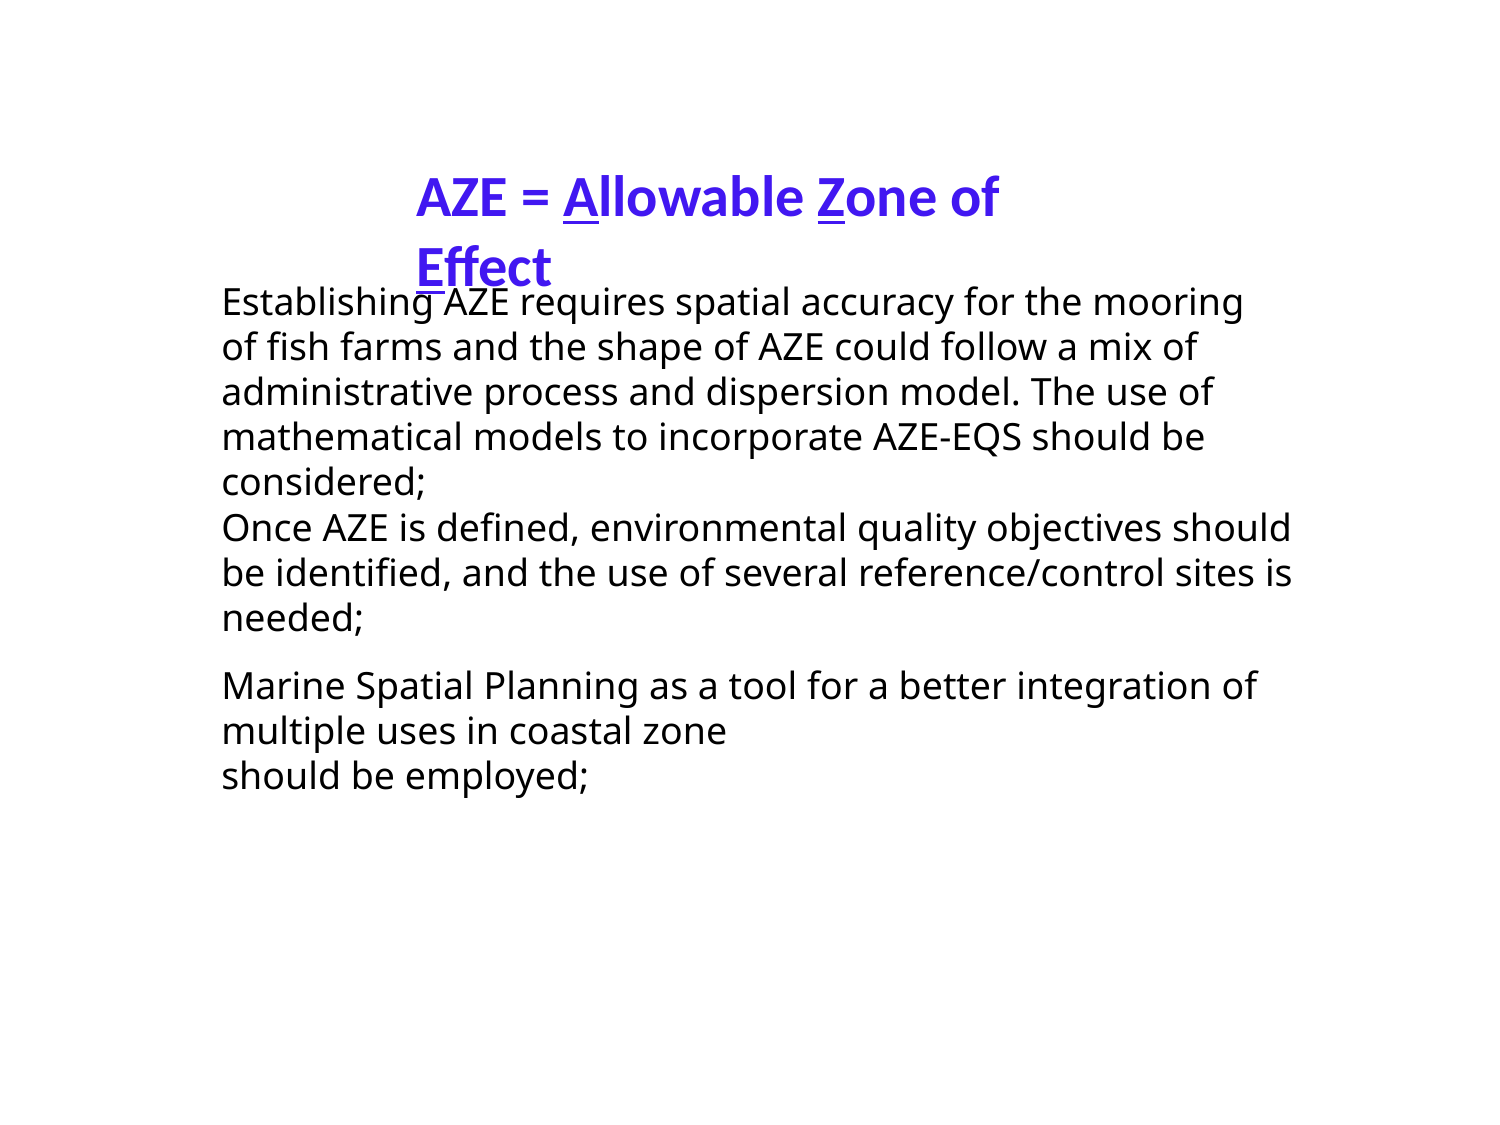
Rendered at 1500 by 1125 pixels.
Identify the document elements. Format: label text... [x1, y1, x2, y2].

text_box Once AZE is defined, environmental quality objectives should be identified, and the use of several reference/control sites is needed; [206, 496, 1335, 647]
text_box Establishing AZE requires spatial accuracy for the mooring of fish farms and the shape of AZE could follow a mix of administrative process and dispersion model. The use of mathematical models to incorporate AZE-EQS should be considered; [206, 271, 1288, 496]
text_box Marine Spatial Planning as a tool for a better integration of multiple uses in coastal zone should be employed; [206, 654, 1362, 805]
text_box AZE = Allowable Zone of Effect [401, 151, 1031, 271]
